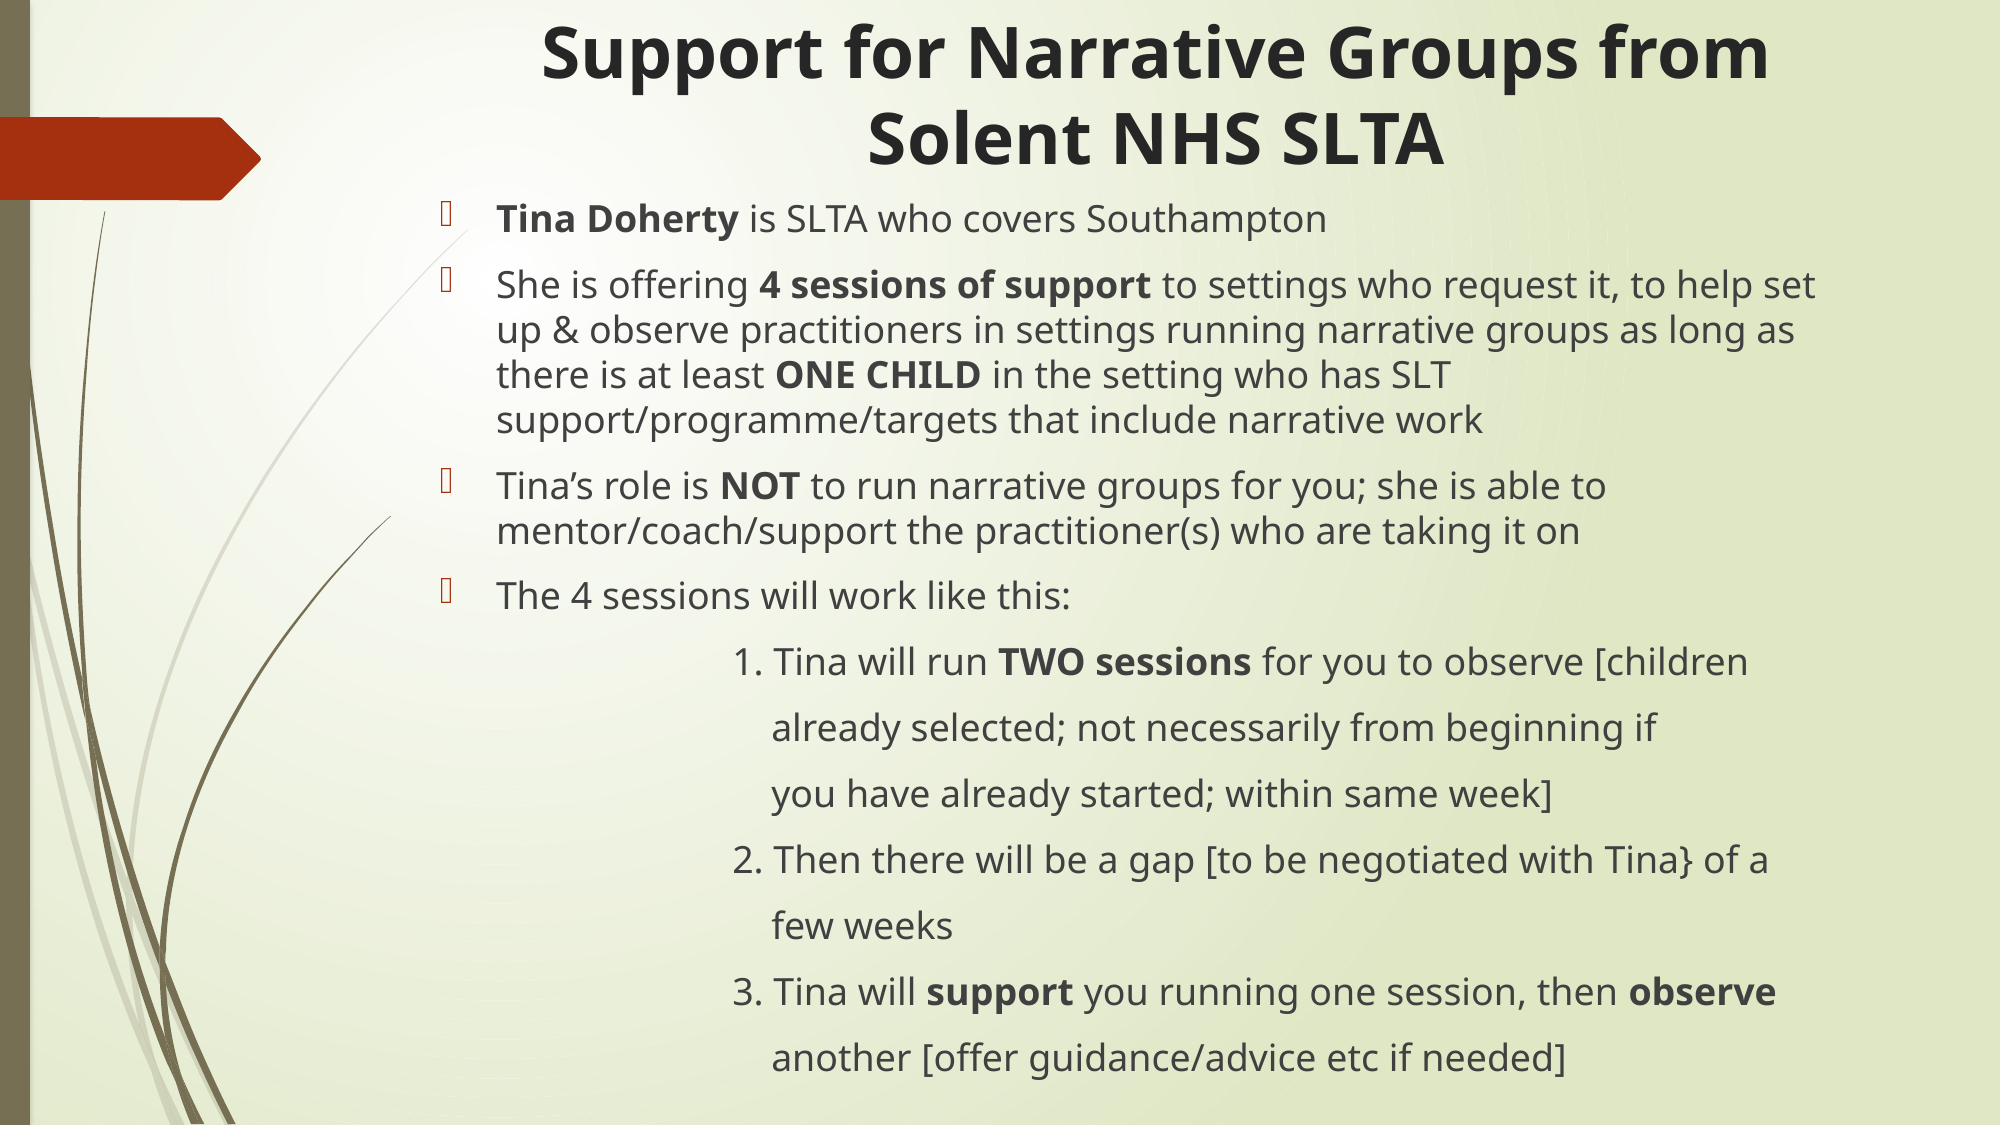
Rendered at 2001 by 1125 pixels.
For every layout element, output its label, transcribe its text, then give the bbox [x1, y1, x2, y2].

title Support for Narrative Groups from Solent NHS SLTA [425, 0, 1888, 187]
list Tina Doherty is SLTA who covers Southampton She is offering 4 sessions of support to settings who request it, to help set up & observe practitioners in settings running narrative groups as long as there is at least ONE CHILD in the setting who has SLT support/programme/targets that include narrative work Tina’s role is NOT to run narrative groups for you; she is able to mentor/coach/support the practitioner(s) who are taking it on The 4 sessions will work like this: 1. Tina will run TWO sessions for you to observe [children already selected; not necessarily from beginning if you have already started; within same week] 2. Then there will be a gap [to be negotiated with Tina} of a few weeks 3. Tina will support you running one session, then observe another [offer guidance/advice etc if needed] [424, 187, 1888, 1105]
